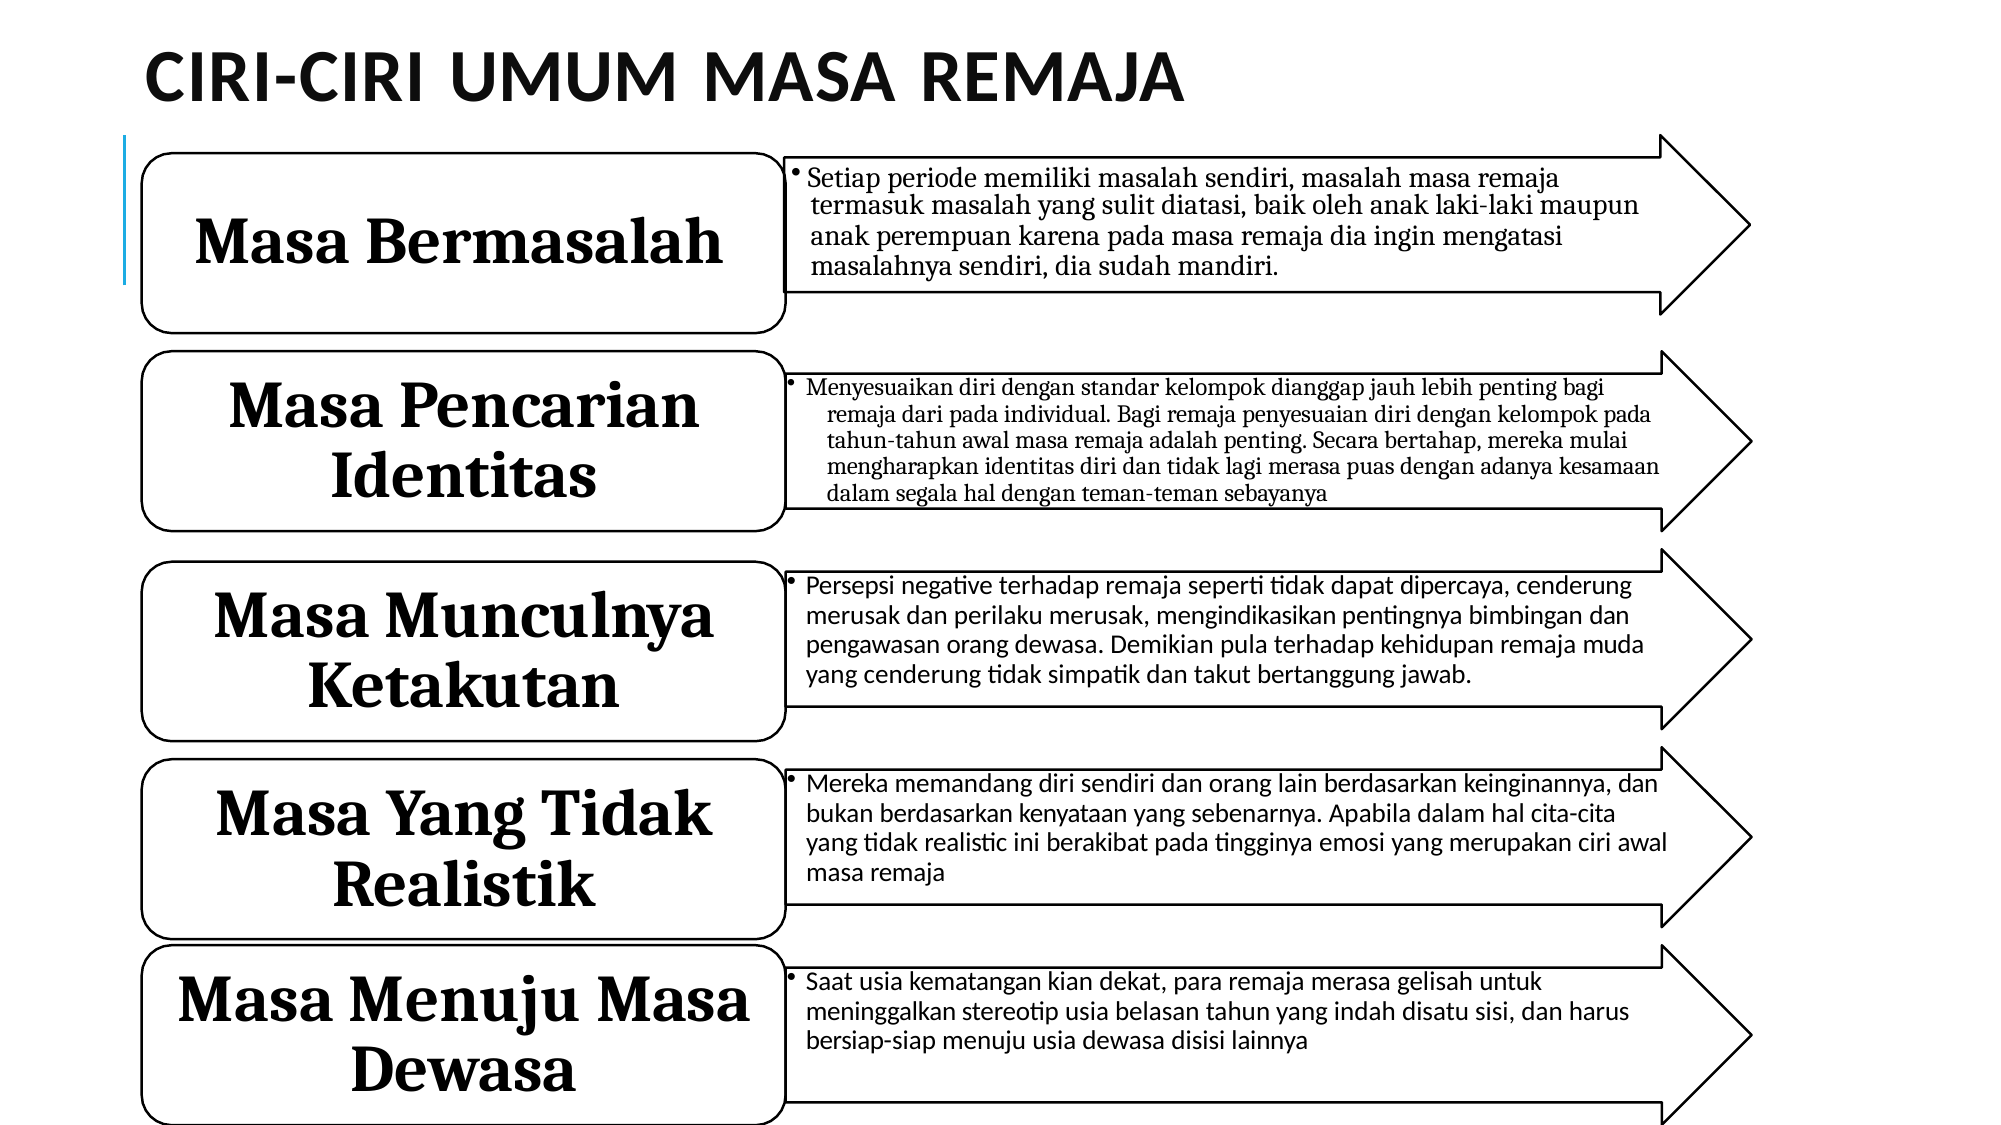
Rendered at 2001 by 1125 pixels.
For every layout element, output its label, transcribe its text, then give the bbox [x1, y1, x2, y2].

text_box [141, 351, 786, 532]
text_box CIRI-CIRI UMUM MASA REMAJA Setiap periode memiliki masalah sendiri, masalah masa remaja [143, 24, 1680, 193]
text_box [1661, 549, 1670, 557]
text_box Masa Pencarian Identitas Masa Munculnya Ketakutan Masa Yang Tidak Realistik Masa Menuju Masa Dewasa [172, 357, 755, 557]
text_box [785, 351, 1752, 532]
text_box termasuk masalah yang sulit diatasi, baik oleh anak laki-laki maupun anak perempuan karena pada masa remaja dia ingin mengatasi masalahnya sendiri, dia sudah mandiri. [808, 184, 1658, 282]
text_box [786, 154, 1751, 315]
text_box Masa Bermasalah [192, 194, 736, 277]
text_box [141, 153, 786, 334]
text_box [140, 757, 1754, 1125]
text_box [140, 560, 1754, 757]
text_box Menyesuaikan diri dengan standar kelompok dianggap jauh lebih penting bagi remaja dari pada individual. Bagi remaja penyesuaian diri dengan kelompok pada tahun-tahun awal masa remaja adalah penting. Secara bertahap, mereka mulai mengharapkan identitas diri dan tidak lagi merasa puas dengan adanya kesamaan dalam segala hal dengan teman-teman sebayanya [784, 368, 1678, 507]
